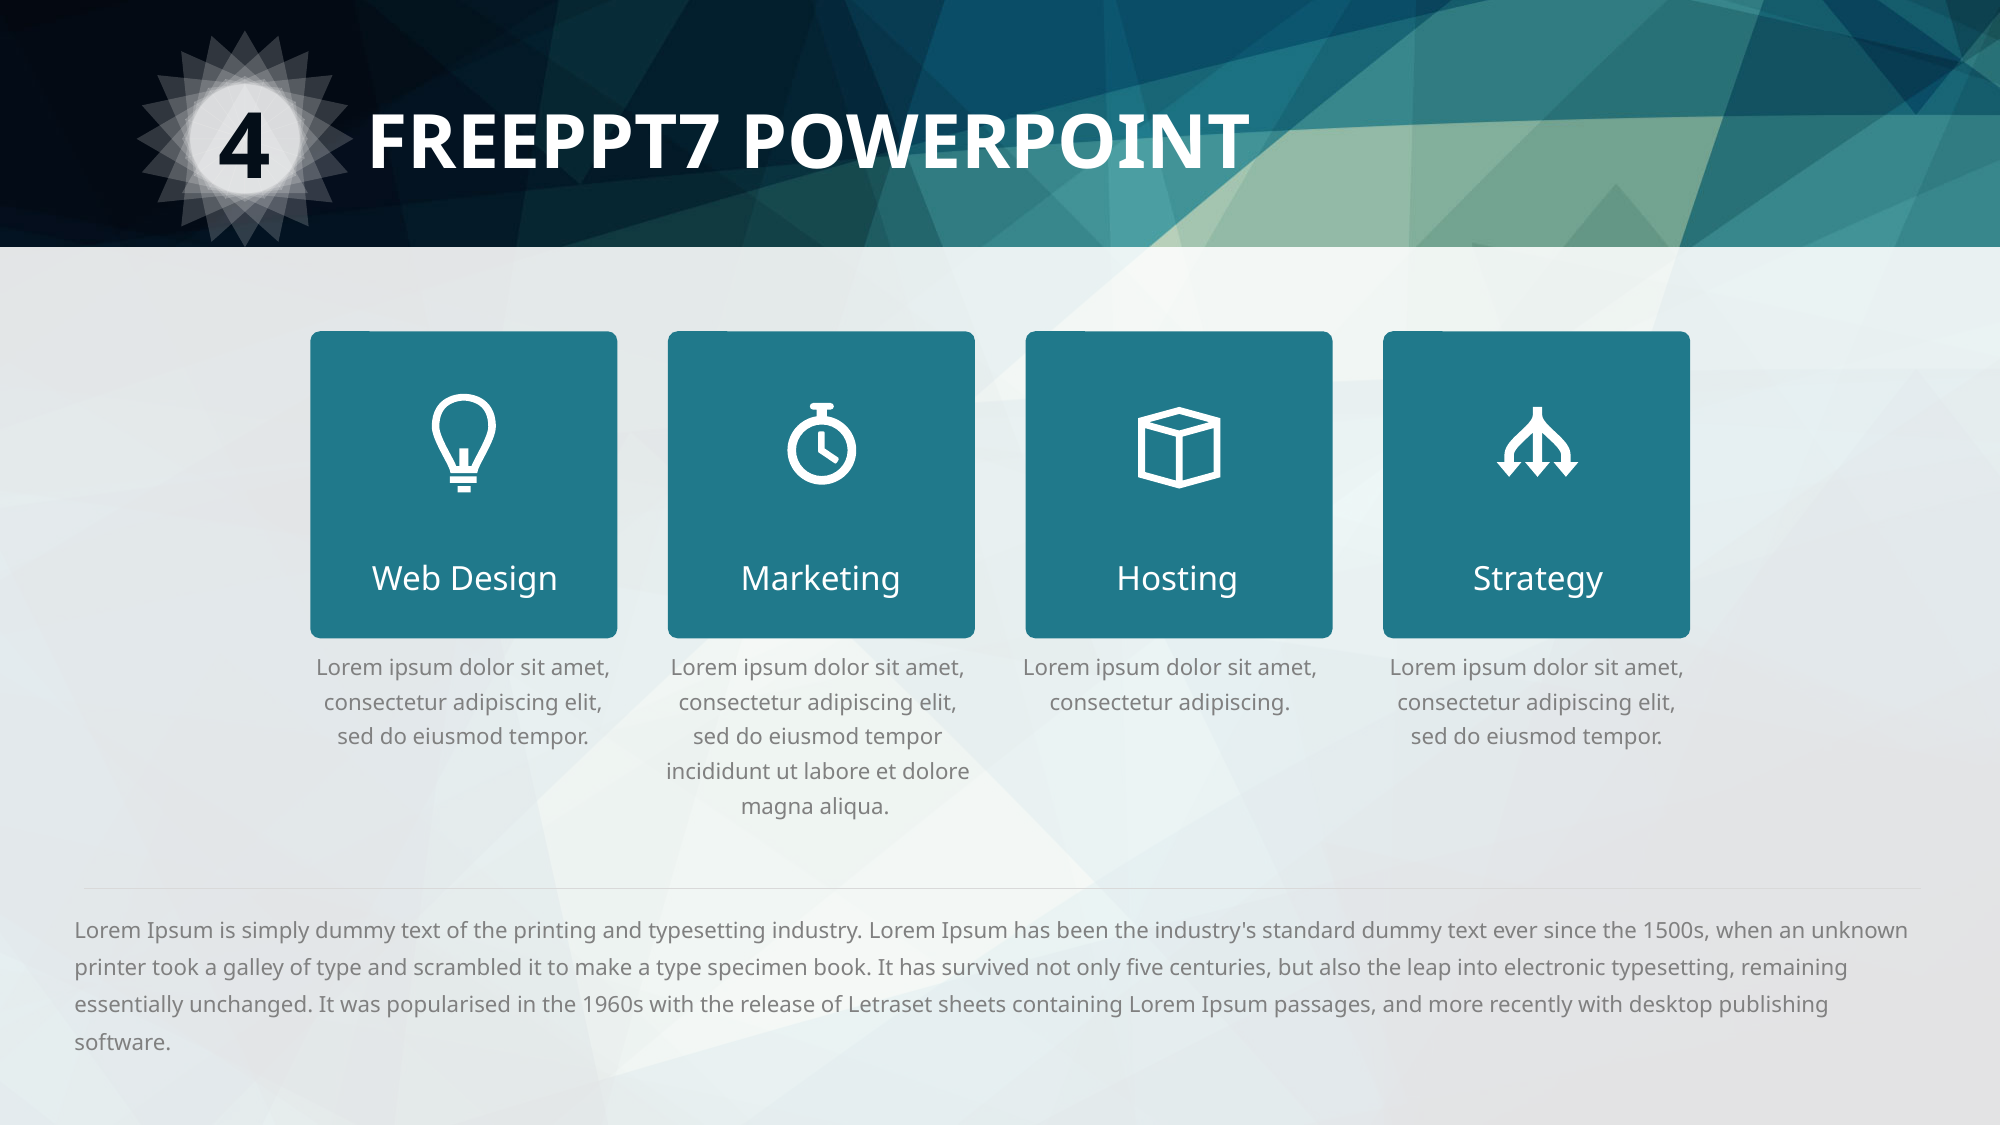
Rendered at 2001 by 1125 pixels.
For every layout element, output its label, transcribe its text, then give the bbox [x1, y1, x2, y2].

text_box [787, 402, 857, 485]
picture [0, 0, 2000, 247]
text_box Marketing [668, 549, 973, 613]
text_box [136, 30, 354, 248]
text_box Hosting [1025, 549, 1330, 613]
text_box [1382, 330, 1692, 638]
text_box [666, 330, 976, 638]
text_box [1496, 406, 1579, 477]
text_box Lorem Ipsum is simply dummy text of the printing and typesetting industry. Lorem Ipsum has been the industry's standard dummy text ever since the 1500s, when an unknown printer took a galley of type and scrambled it to make a type specimen book. It has survived not only five centuries, but also the leap into electronic typesetting, remaining essentially unchanged. It was popularised in the 1960s with the release of Letraset sheets containing Lorem Ipsum passages, and more recently with desktop publishing software. [59, 898, 1942, 1042]
text_box [1138, 406, 1221, 489]
text_box Lorem ipsum dolor sit amet, consectetur adipiscing elit, sed do eiusmod tempor. [1361, 638, 1713, 794]
text_box Lorem ipsum dolor sit amet, consectetur adipiscing. [994, 638, 1346, 761]
text_box [1024, 330, 1334, 638]
text_box FREEPPT7 POWERPOINT [354, 85, 1471, 191]
text_box Lorem ipsum dolor sit amet, consectetur adipiscing elit, sed do eiusmod tempor. [288, 638, 639, 794]
text_box Strategy [1386, 549, 1691, 613]
text_box Lorem ipsum dolor sit amet, consectetur adipiscing elit, sed do eiusmod tempor incididunt ut labore et dolore magna aliqua. [642, 638, 994, 855]
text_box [431, 393, 496, 493]
text_box [309, 330, 619, 638]
text_box Web Design [313, 549, 618, 613]
